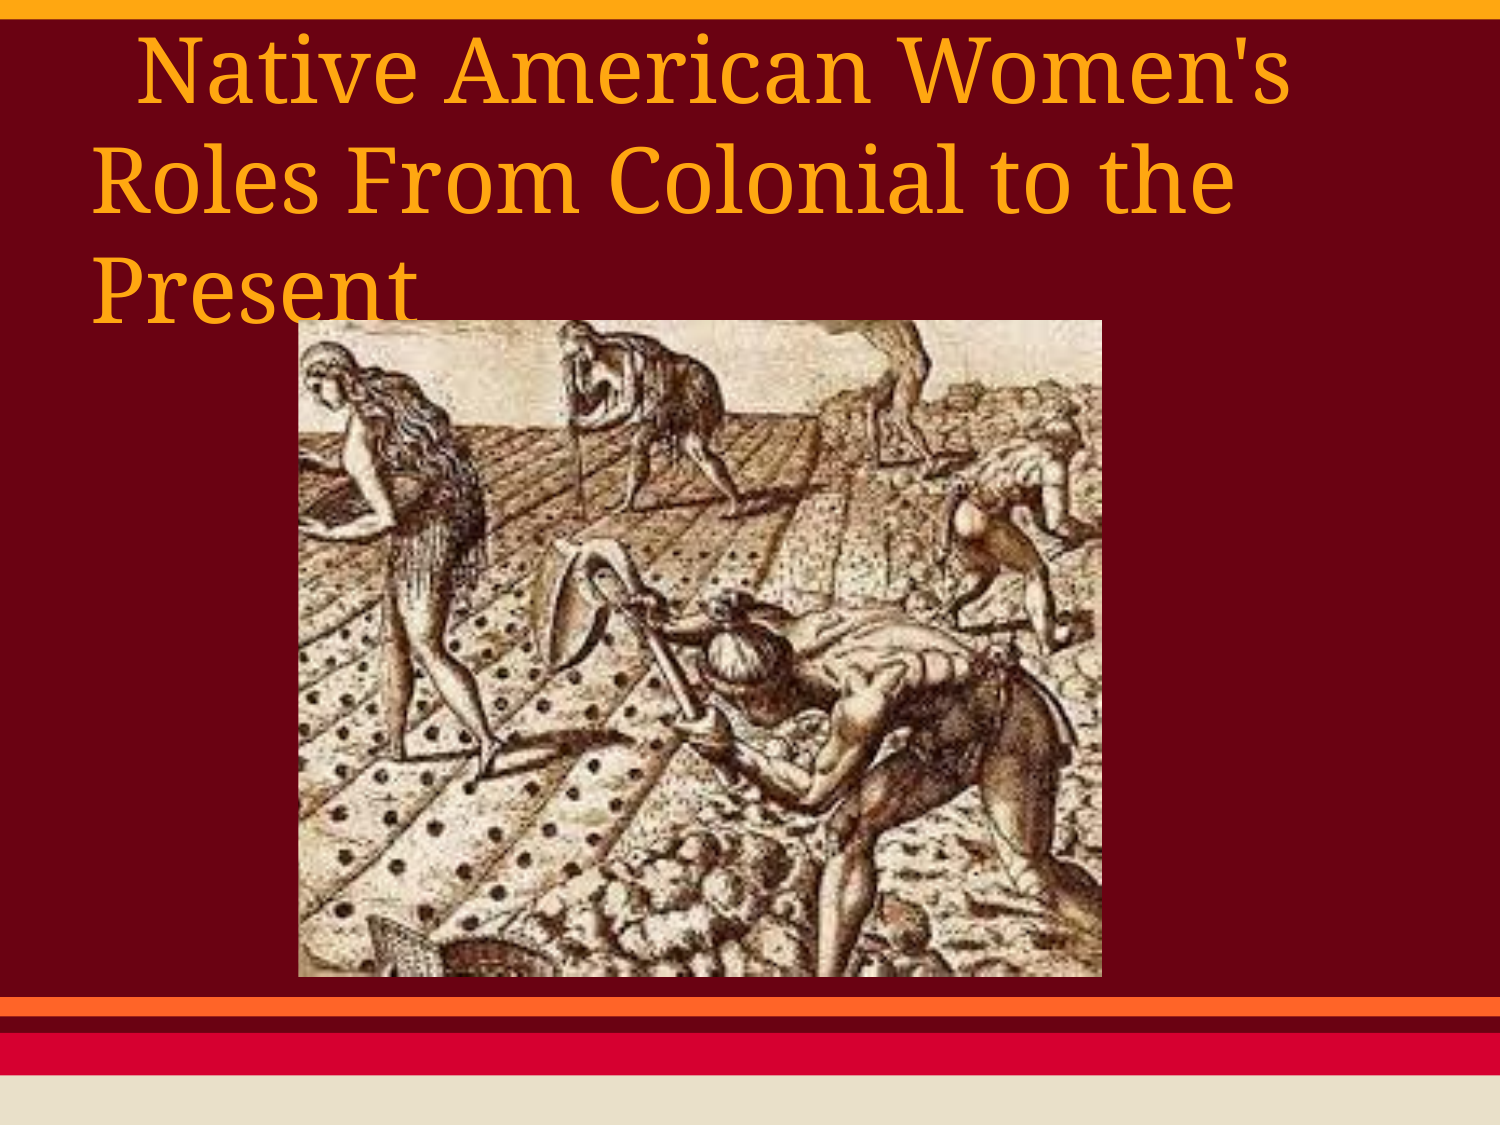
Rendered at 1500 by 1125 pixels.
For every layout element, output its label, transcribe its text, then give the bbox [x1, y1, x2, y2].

text_box [298, 320, 1102, 978]
title Native American Women's Roles From Colonial to the Present [75, 85, 1425, 269]
